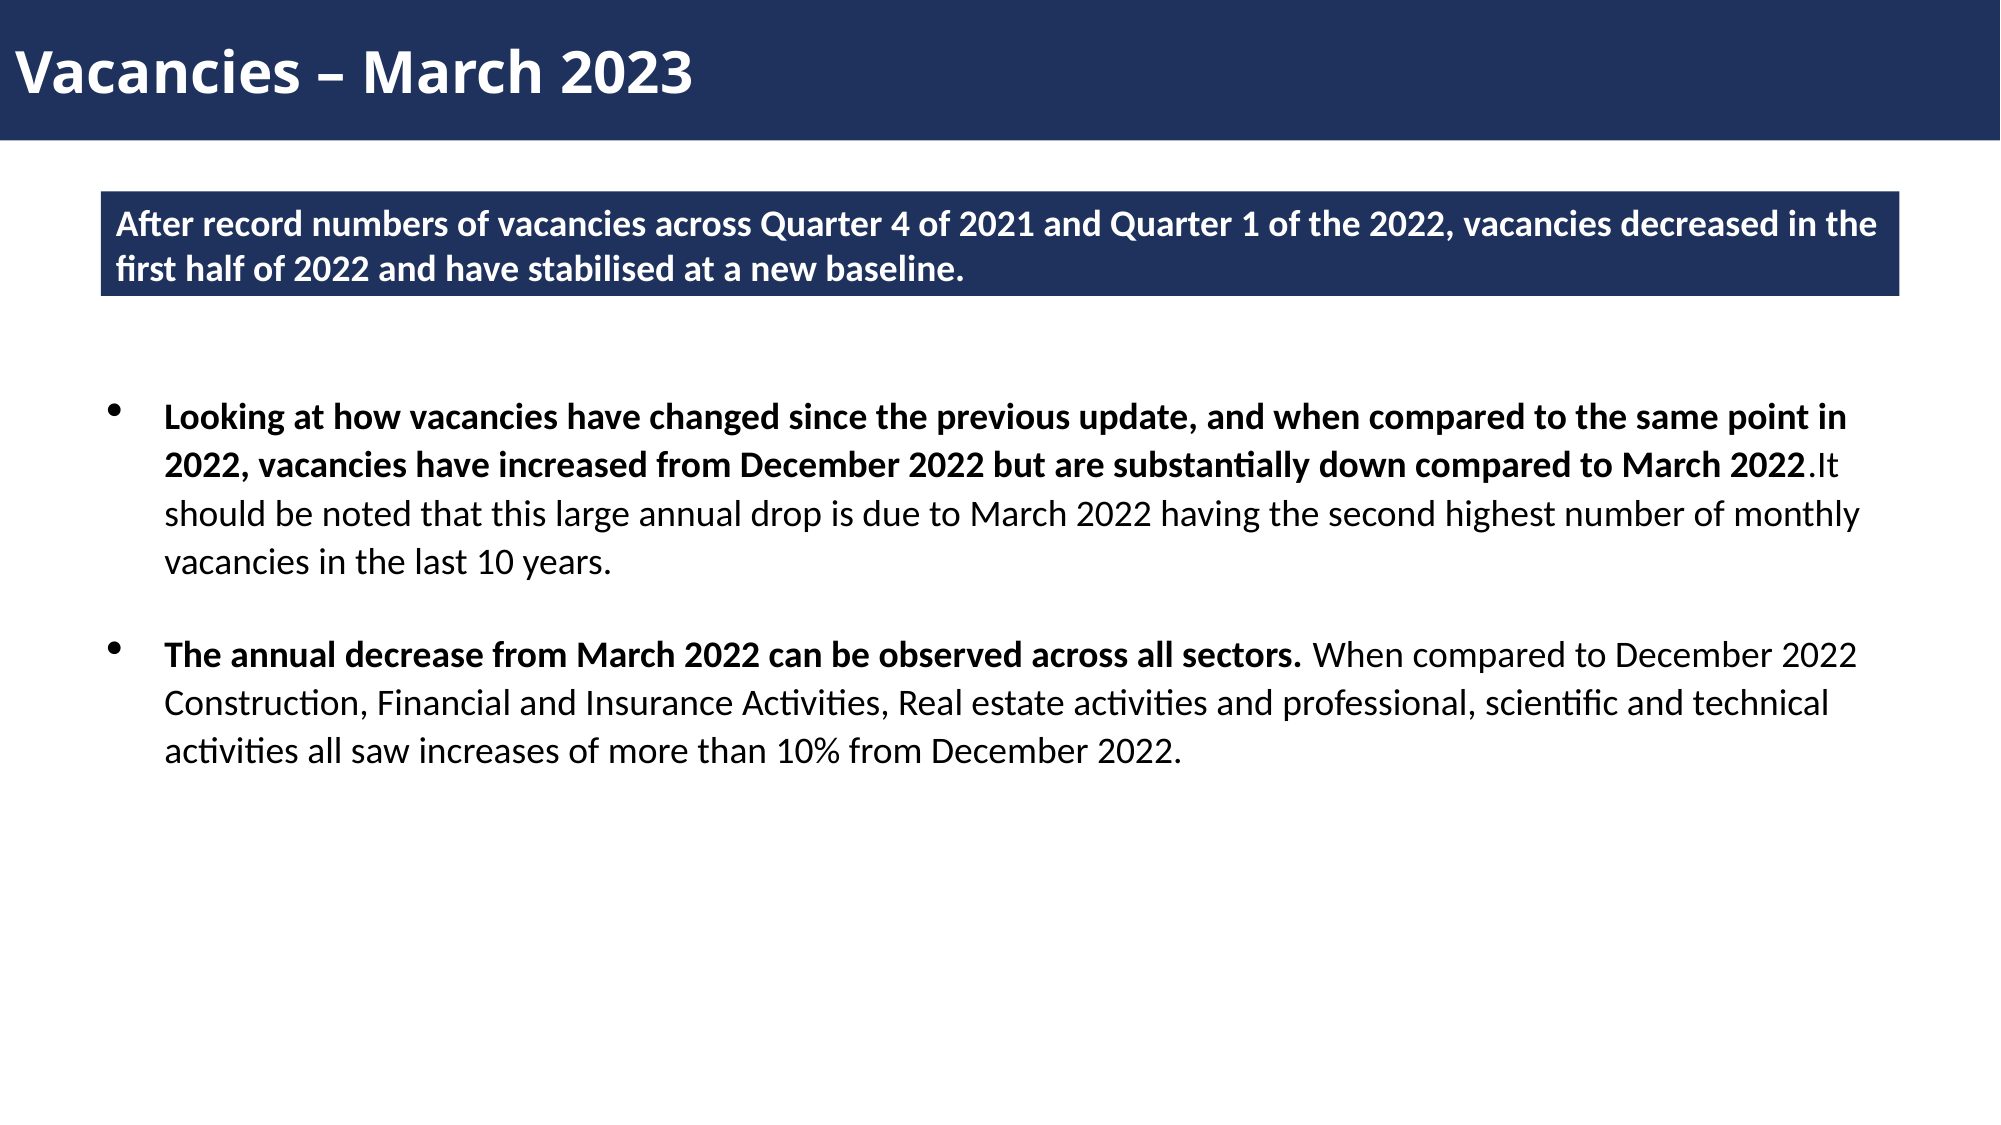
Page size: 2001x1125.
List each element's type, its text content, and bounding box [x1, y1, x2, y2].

text_box After record numbers of vacancies across Quarter 4 of 2021 and Quarter 1 of the 2022, vacancies decreased in the first half of 2022 and have stabilised at a new baseline. [100, 191, 1900, 296]
text_box Looking at how vacancies have changed since the previous update, and when compared to the same point in 2022, vacancies have increased from December 2022 but are substantially down compared to March 2022.It should be noted that this large annual drop is due to March 2022 having the second highest number of monthly vacancies in the last 10 years. The annual decrease from March 2022 can be observed across all sectors. When compared to December 2022 Construction, Financial and Insurance Activities, Real estate activities and professional, scientific and technical activities all saw increases of more than 10% from December 2022. [93, 381, 1907, 827]
text_box Vacancies – March 2023 [0, 0, 2000, 141]
